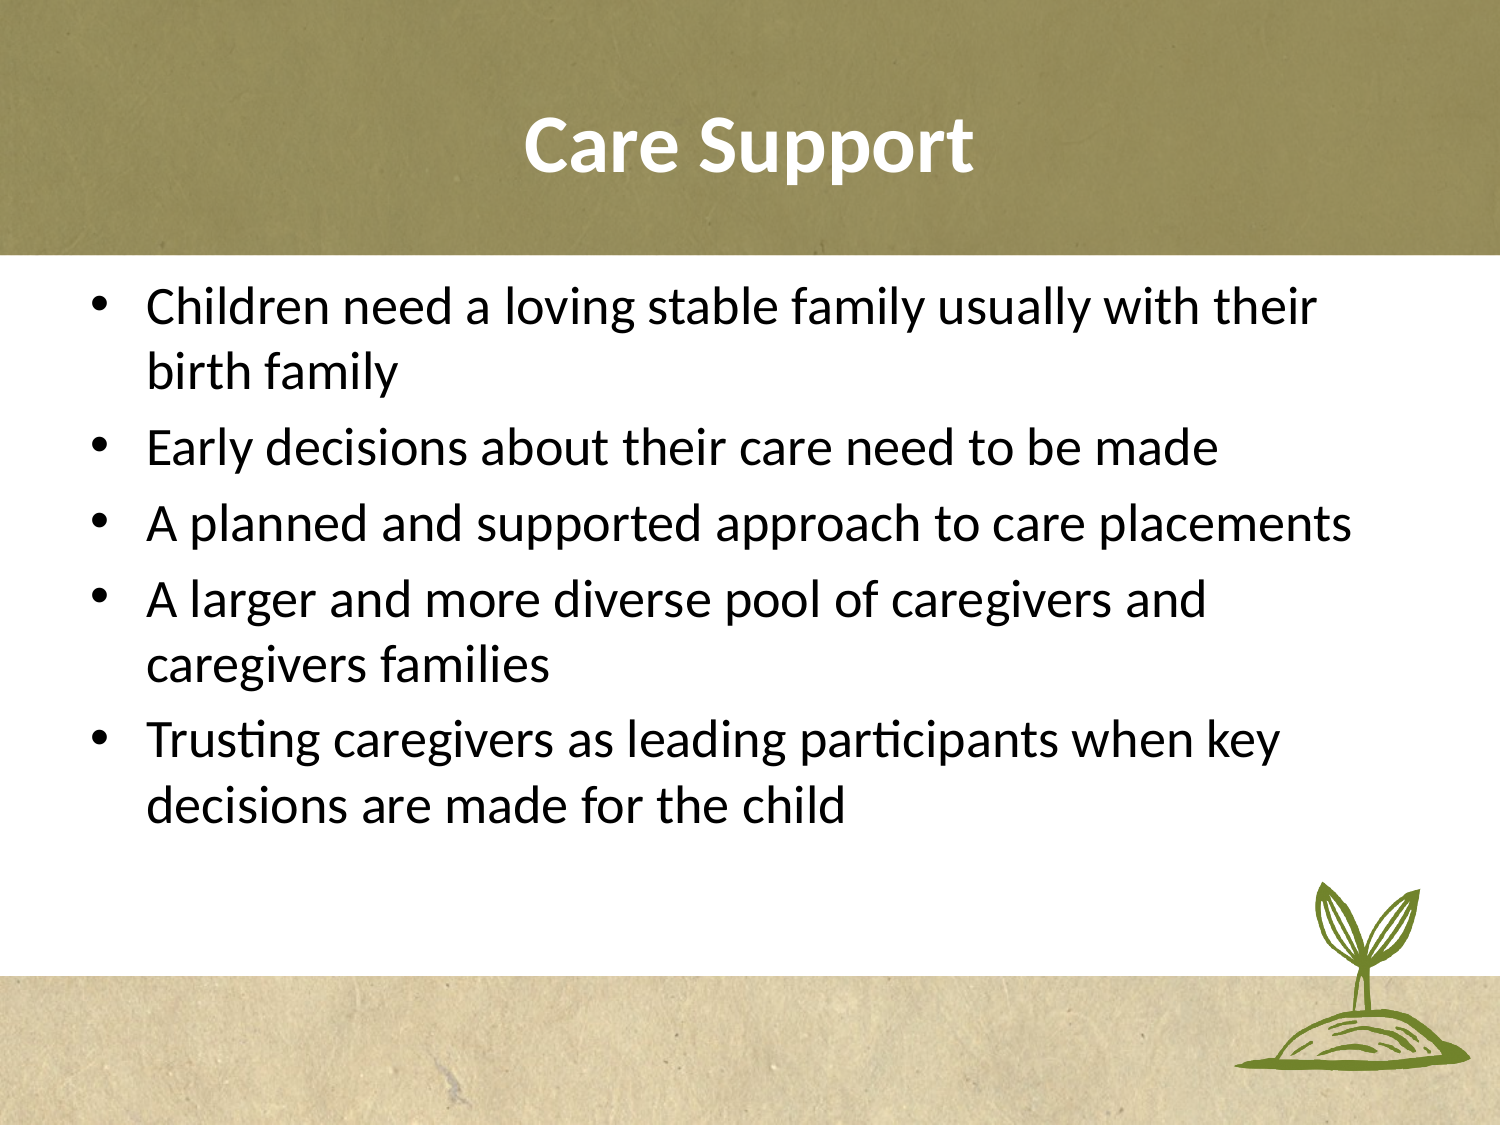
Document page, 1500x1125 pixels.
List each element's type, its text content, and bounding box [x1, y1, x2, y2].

list Children need a loving stable family usually with their birth family Early decisions about their care need to be made A planned and supported approach to care placements A larger and more diverse pool of caregivers and caregivers families Trusting caregivers as leading participants when key decisions are made for the child [75, 262, 1425, 965]
title Care Support [75, 45, 1425, 233]
picture [0, 881, 1500, 1125]
